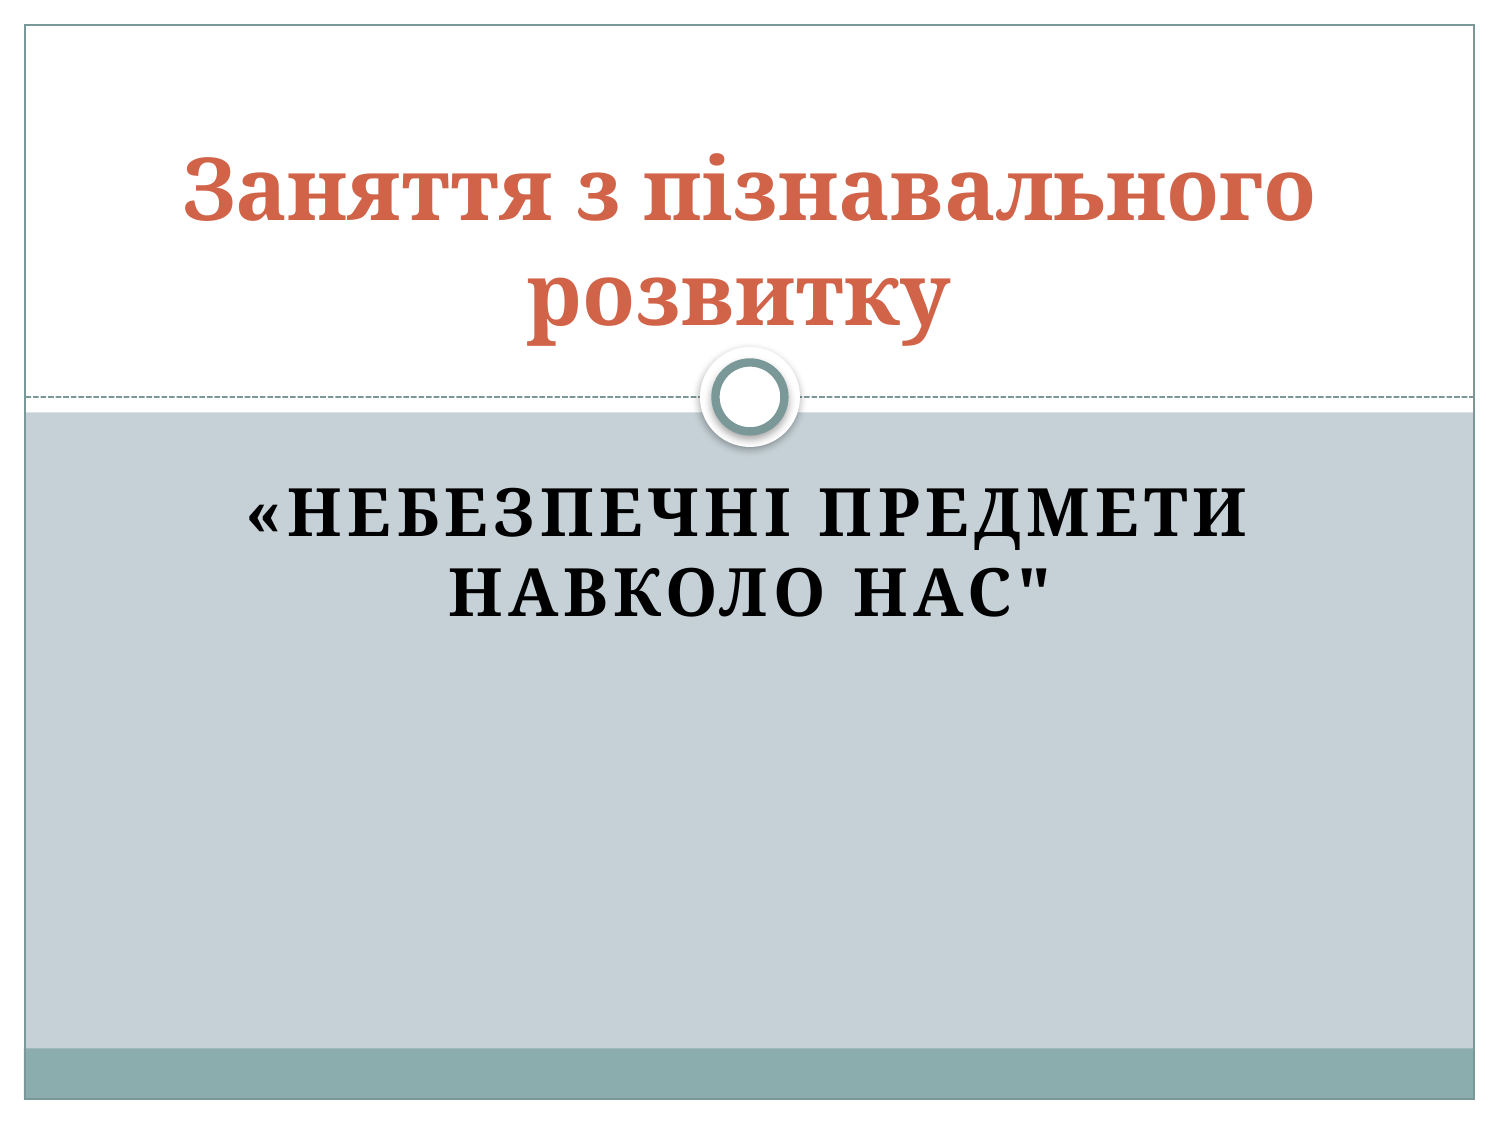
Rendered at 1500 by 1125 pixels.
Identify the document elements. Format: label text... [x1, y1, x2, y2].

subtitle «Небезпечні предмети навколо нас" [225, 462, 1275, 750]
title Заняття з пізнавального розвитку [112, 62, 1388, 350]
